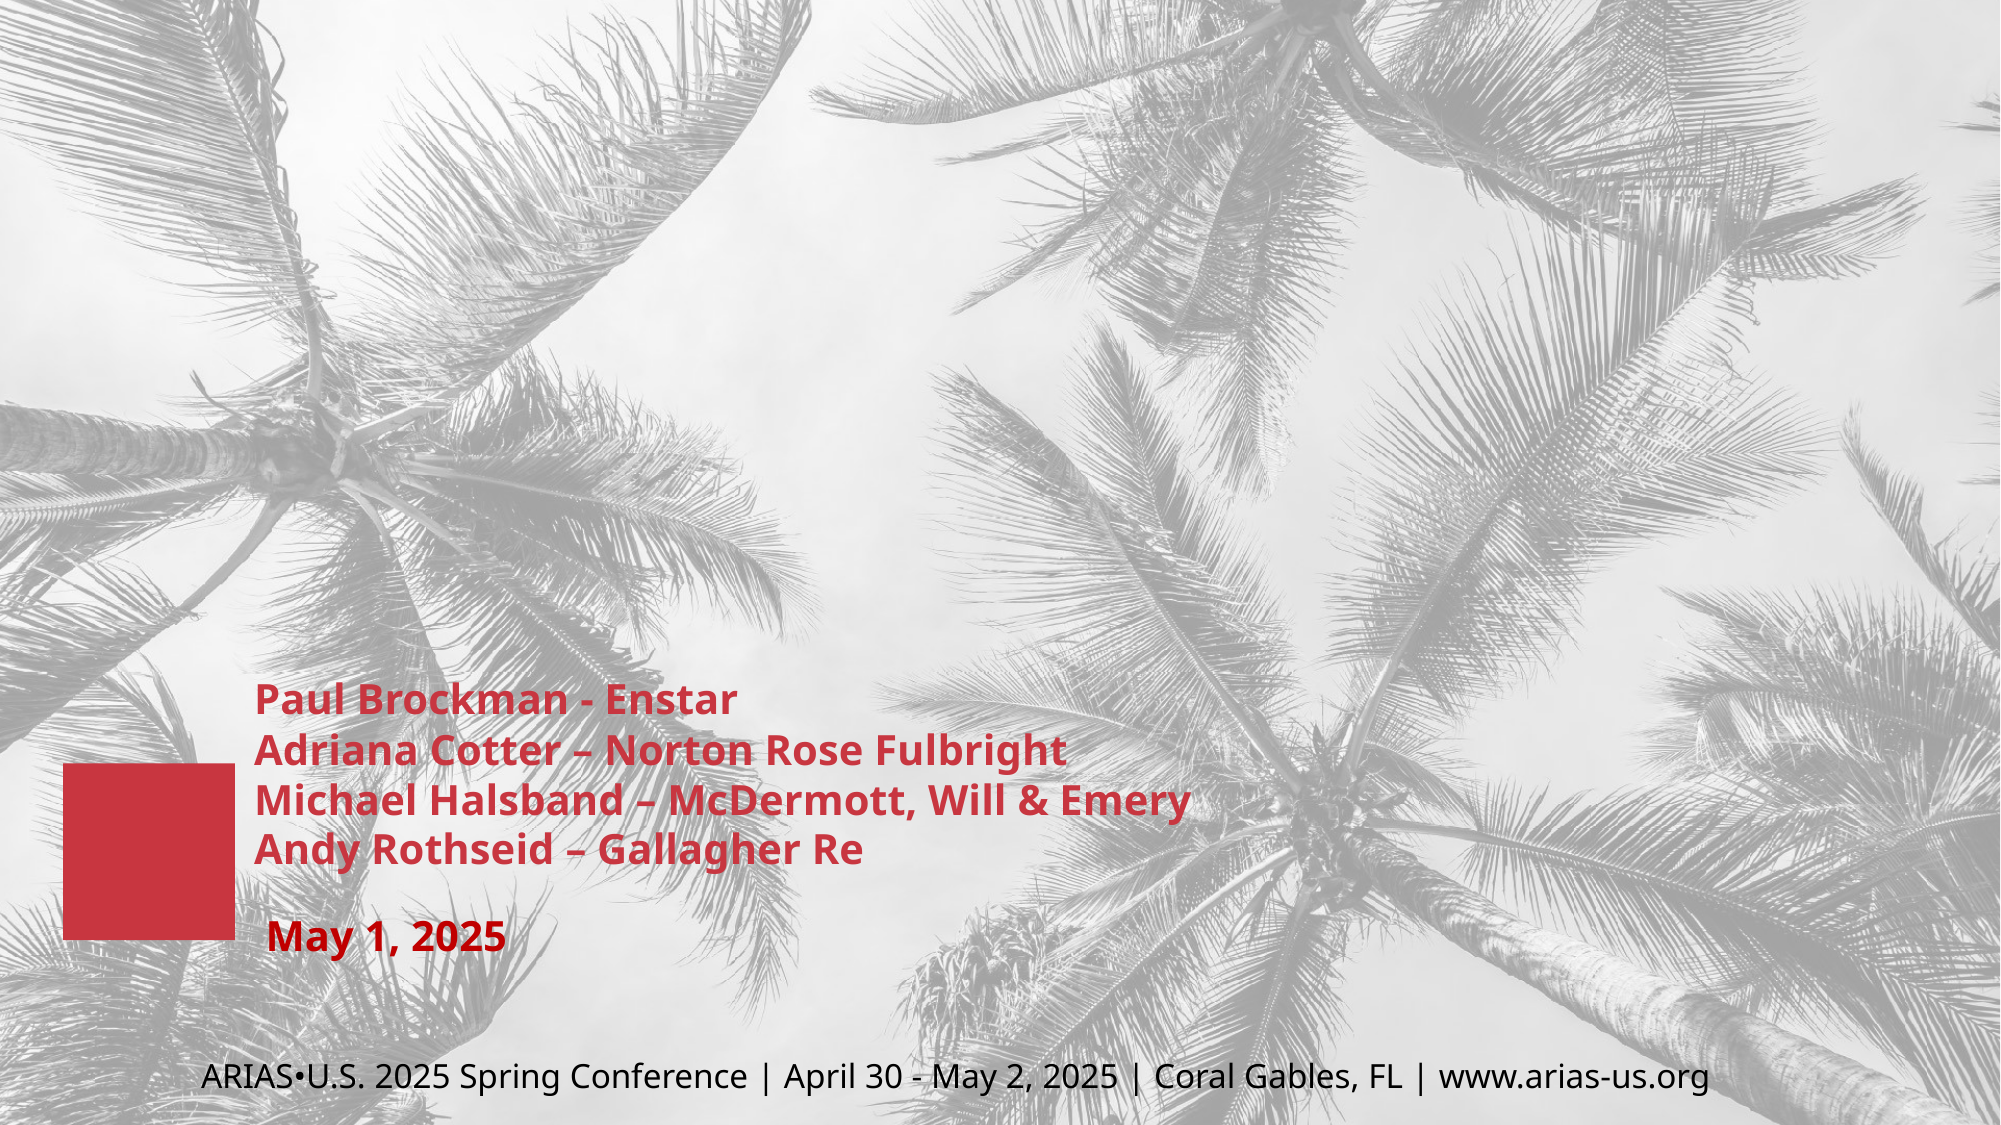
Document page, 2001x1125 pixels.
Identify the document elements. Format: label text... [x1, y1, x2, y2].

list May 1, 2025 [258, 866, 849, 998]
title Paul Brockman - Enstar Adriana Cotter – Norton Rose Fulbright Michael Halsband – McDermott, Will & Emery Andy Rothseid – Gallagher Re [245, 582, 1396, 882]
